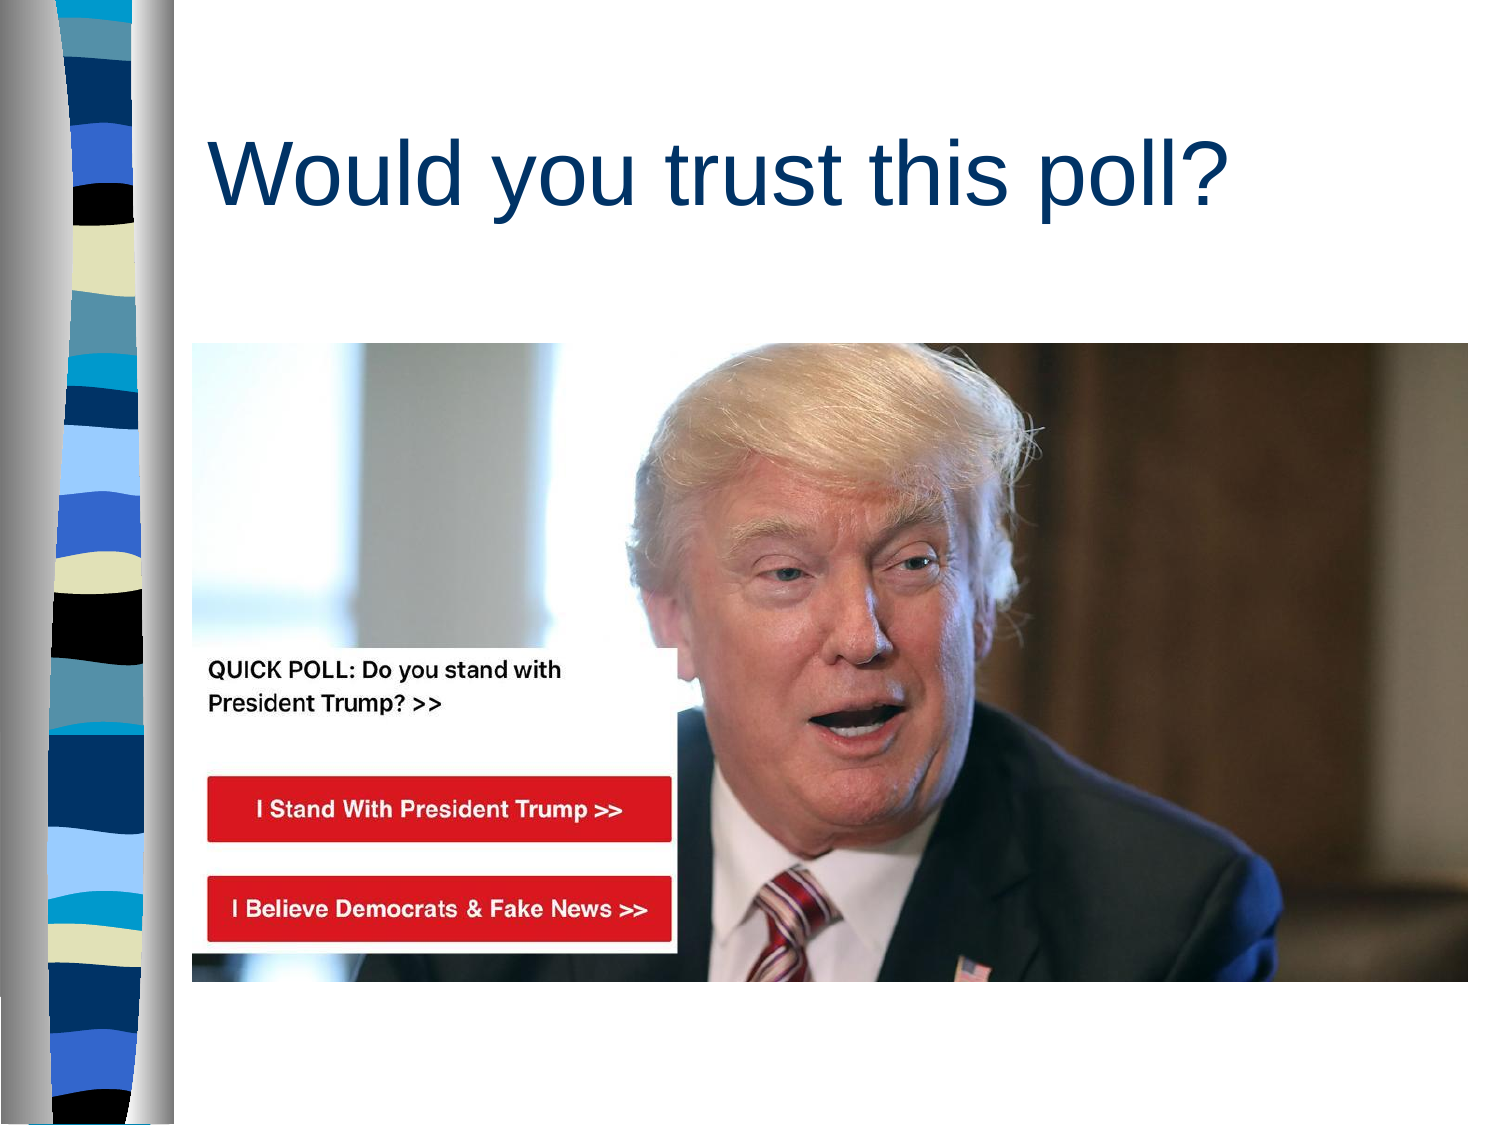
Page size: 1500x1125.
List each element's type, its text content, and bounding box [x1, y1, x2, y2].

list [192, 343, 1468, 982]
title Would you trust this poll? [192, 75, 1468, 263]
